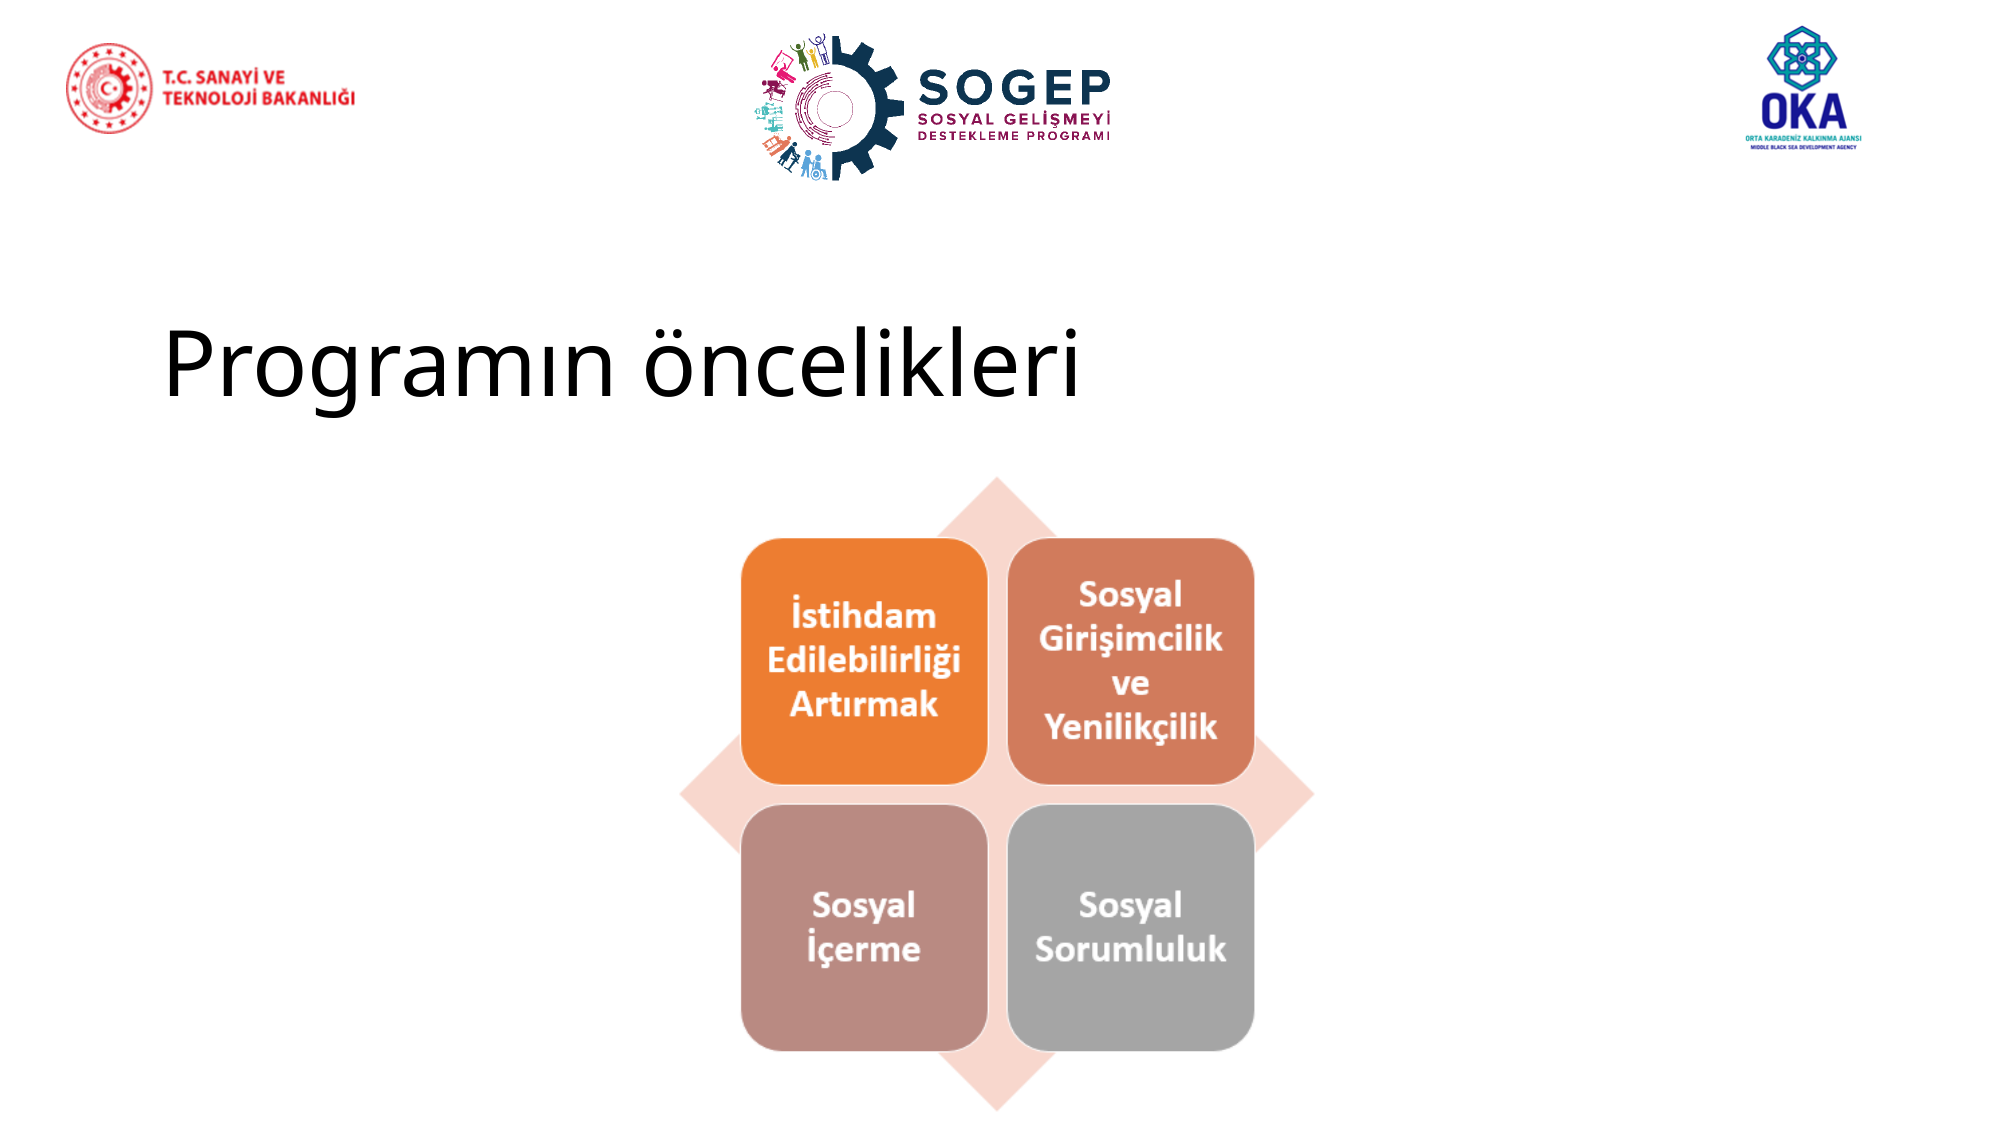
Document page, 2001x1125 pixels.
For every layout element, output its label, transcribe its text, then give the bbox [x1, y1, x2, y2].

picture [1732, 23, 1874, 153]
title Programın öncelikleri [146, 258, 1872, 476]
picture [66, 43, 356, 134]
picture [748, 29, 1137, 186]
picture [563, 454, 1414, 1125]
